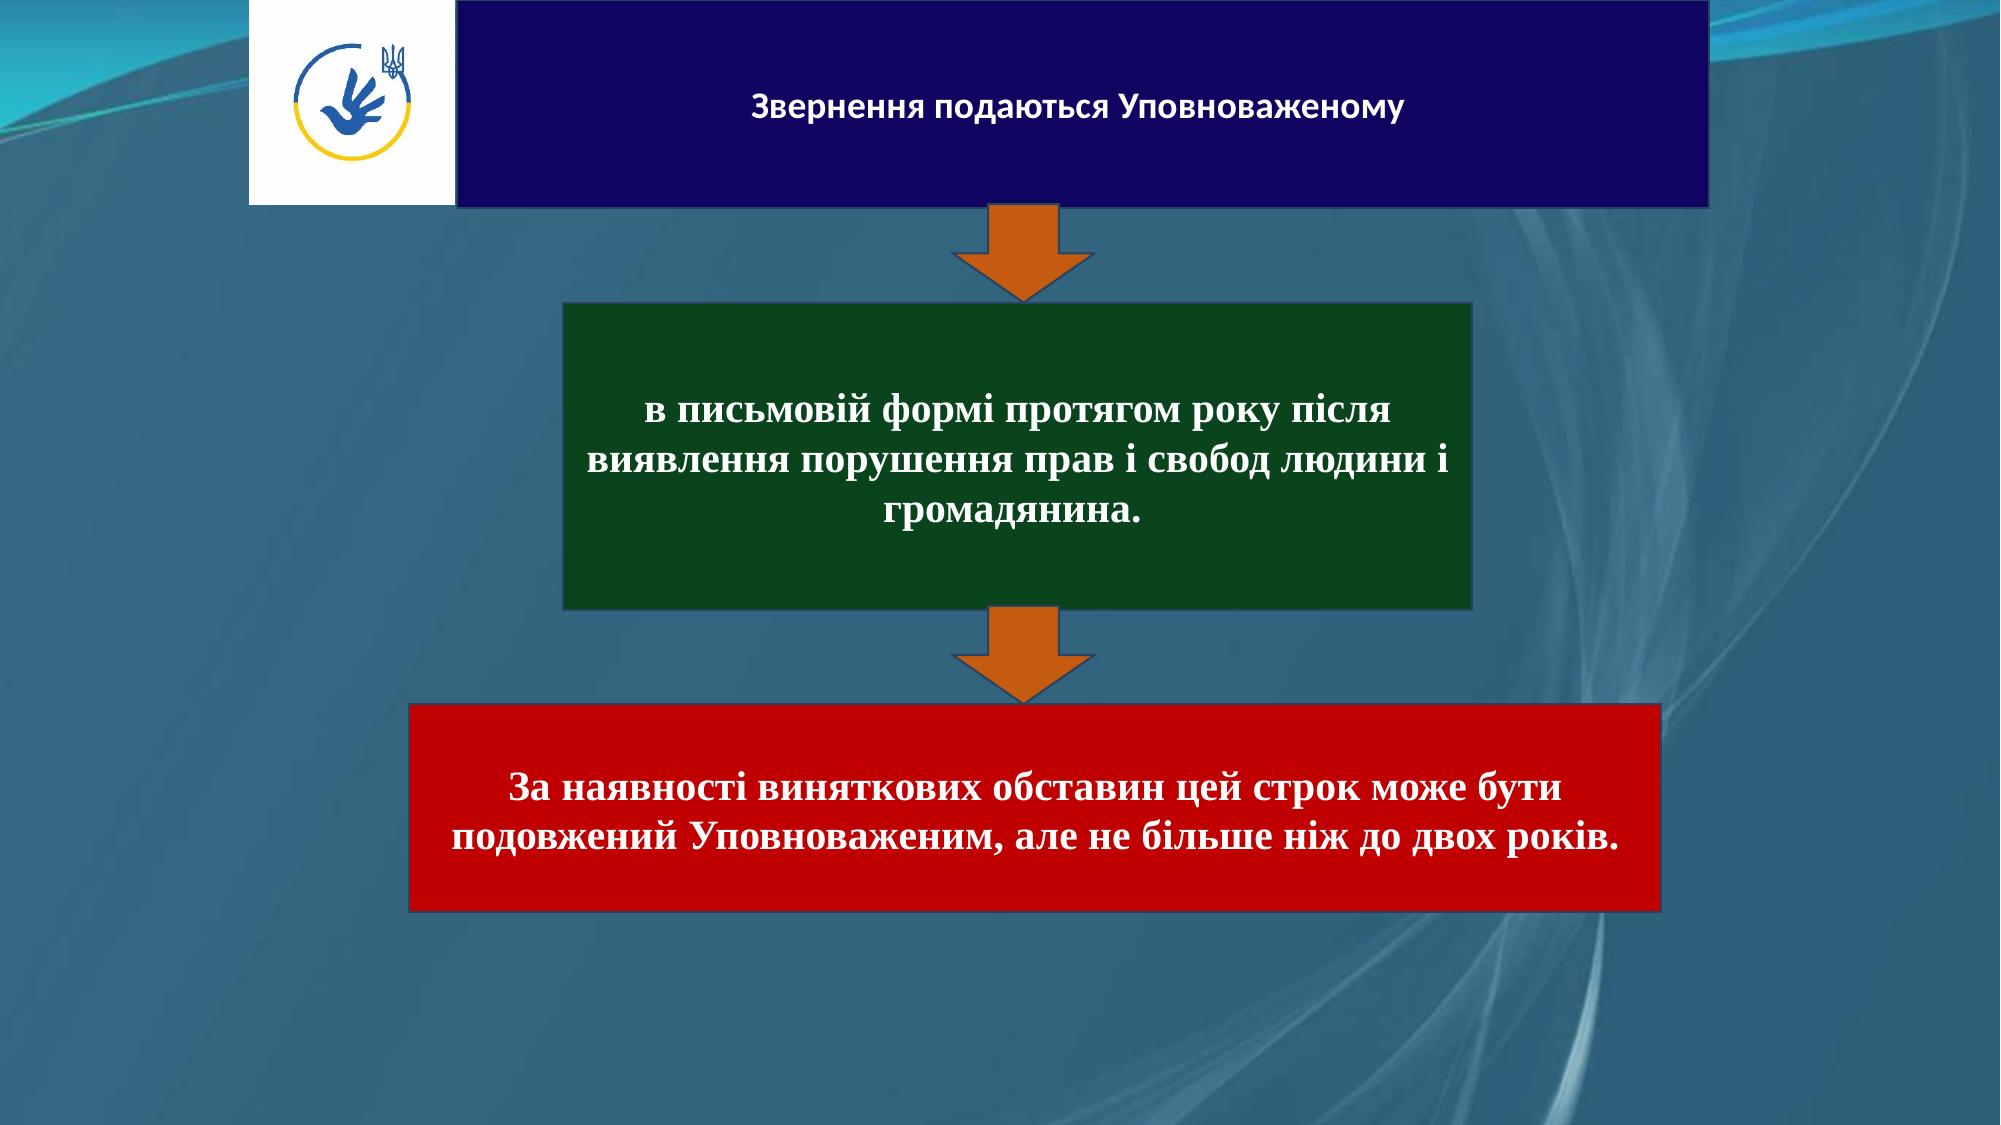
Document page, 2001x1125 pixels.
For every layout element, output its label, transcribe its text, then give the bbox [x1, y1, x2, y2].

picture [249, 0, 455, 205]
text_box в письмовій формі протягом року після виявлення порушення прав і свобод людини і громадянина. [562, 302, 1473, 611]
text_box [949, 604, 1098, 706]
text_box За наявності виняткових обставин цей строк може бути подовжений Уповноваженим, але не більше ніж до двох років. [408, 703, 1662, 913]
text_box Звернення подаються Уповноваженому [456, 0, 1710, 209]
text_box [949, 203, 1098, 304]
